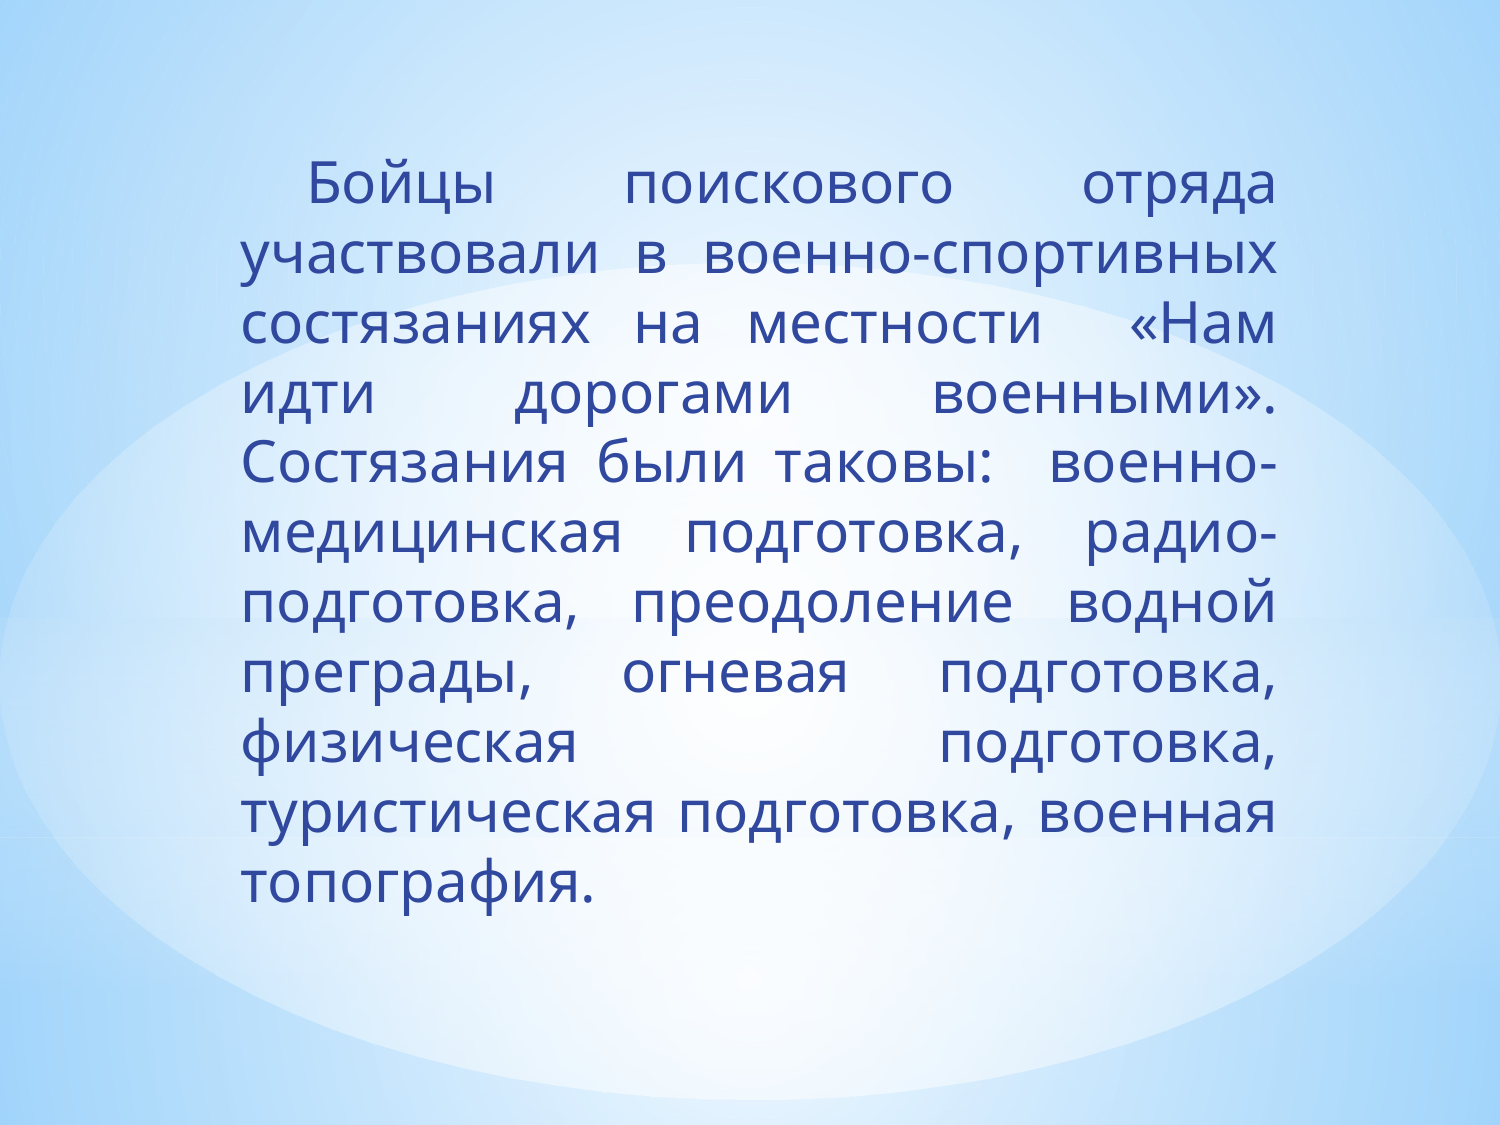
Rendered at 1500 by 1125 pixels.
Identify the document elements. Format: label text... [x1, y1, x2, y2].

list Бойцы поискового отряда участвовали в военно-спортивных состязаниях на местности «Нам идти дорогами военными». Состязания были таковы: военно-медицинская подготовка, радио-подготовка, преодоление водной преграды, огневая подготовка, физическая подготовка, туристическая подготовка, военная топография. [218, 137, 1294, 917]
